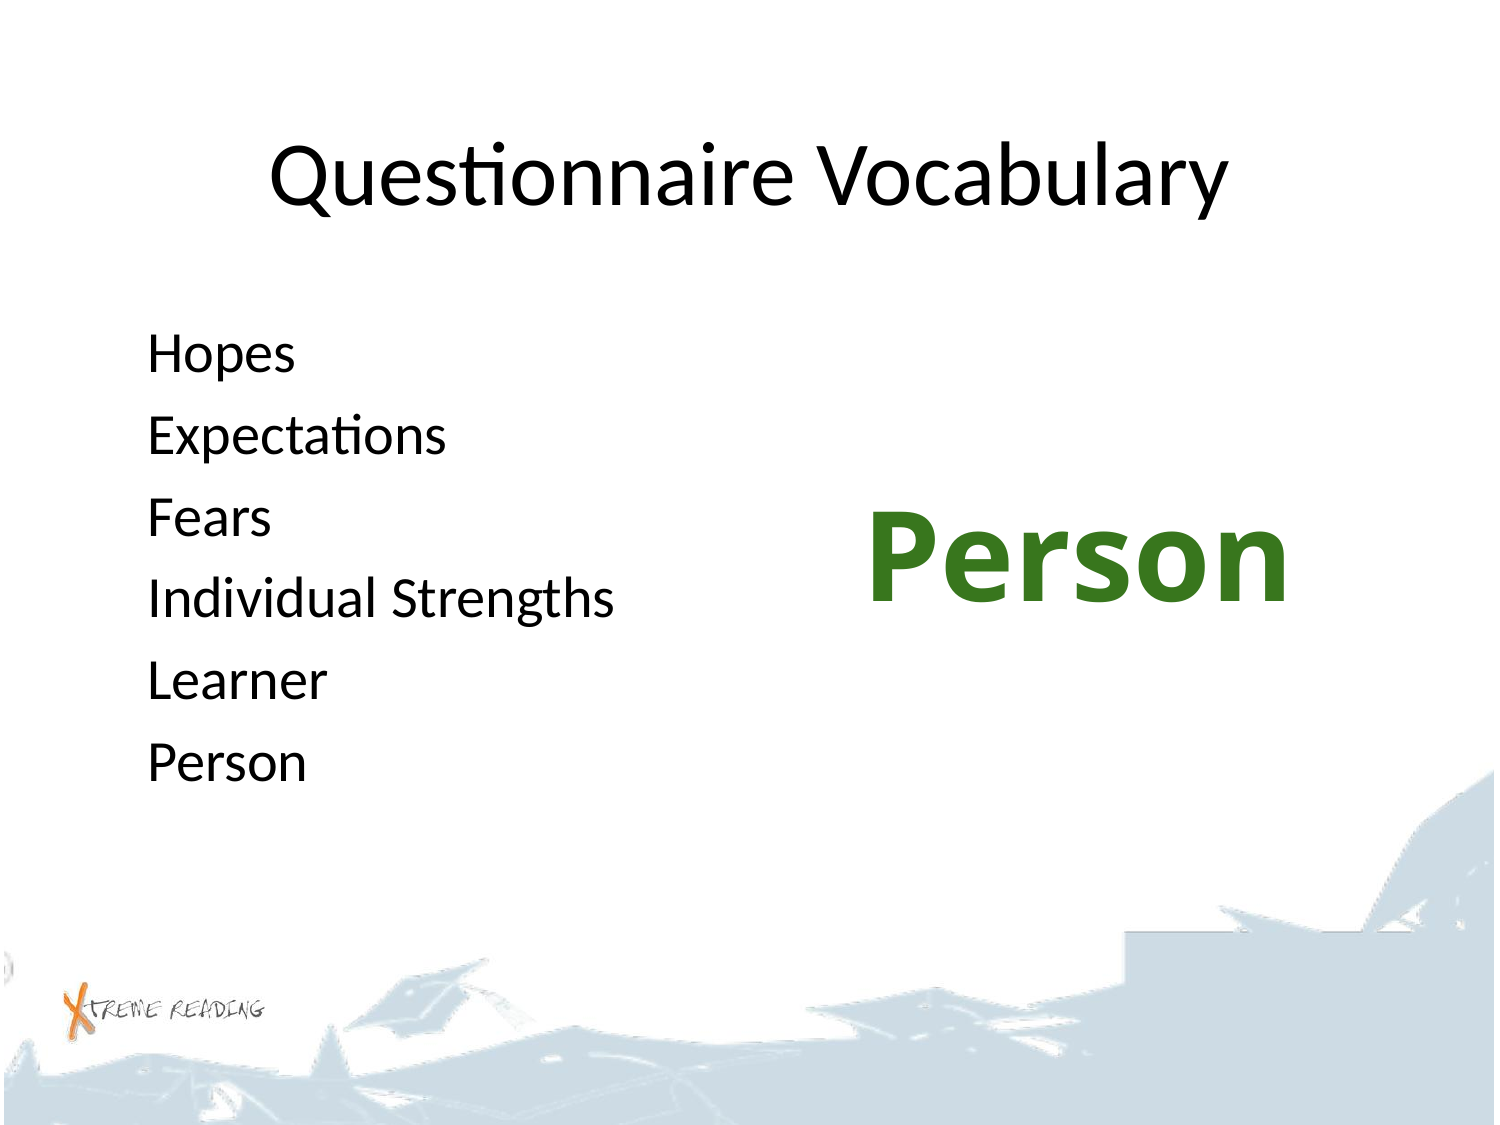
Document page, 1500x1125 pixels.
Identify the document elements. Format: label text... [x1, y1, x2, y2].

title Questionnaire Vocabulary [103, 59, 1397, 278]
list Person [759, 299, 1397, 1014]
picture [4, 0, 1494, 1125]
list Hopes Expectations Fears Individual Strengths Learner Person [103, 299, 741, 1014]
